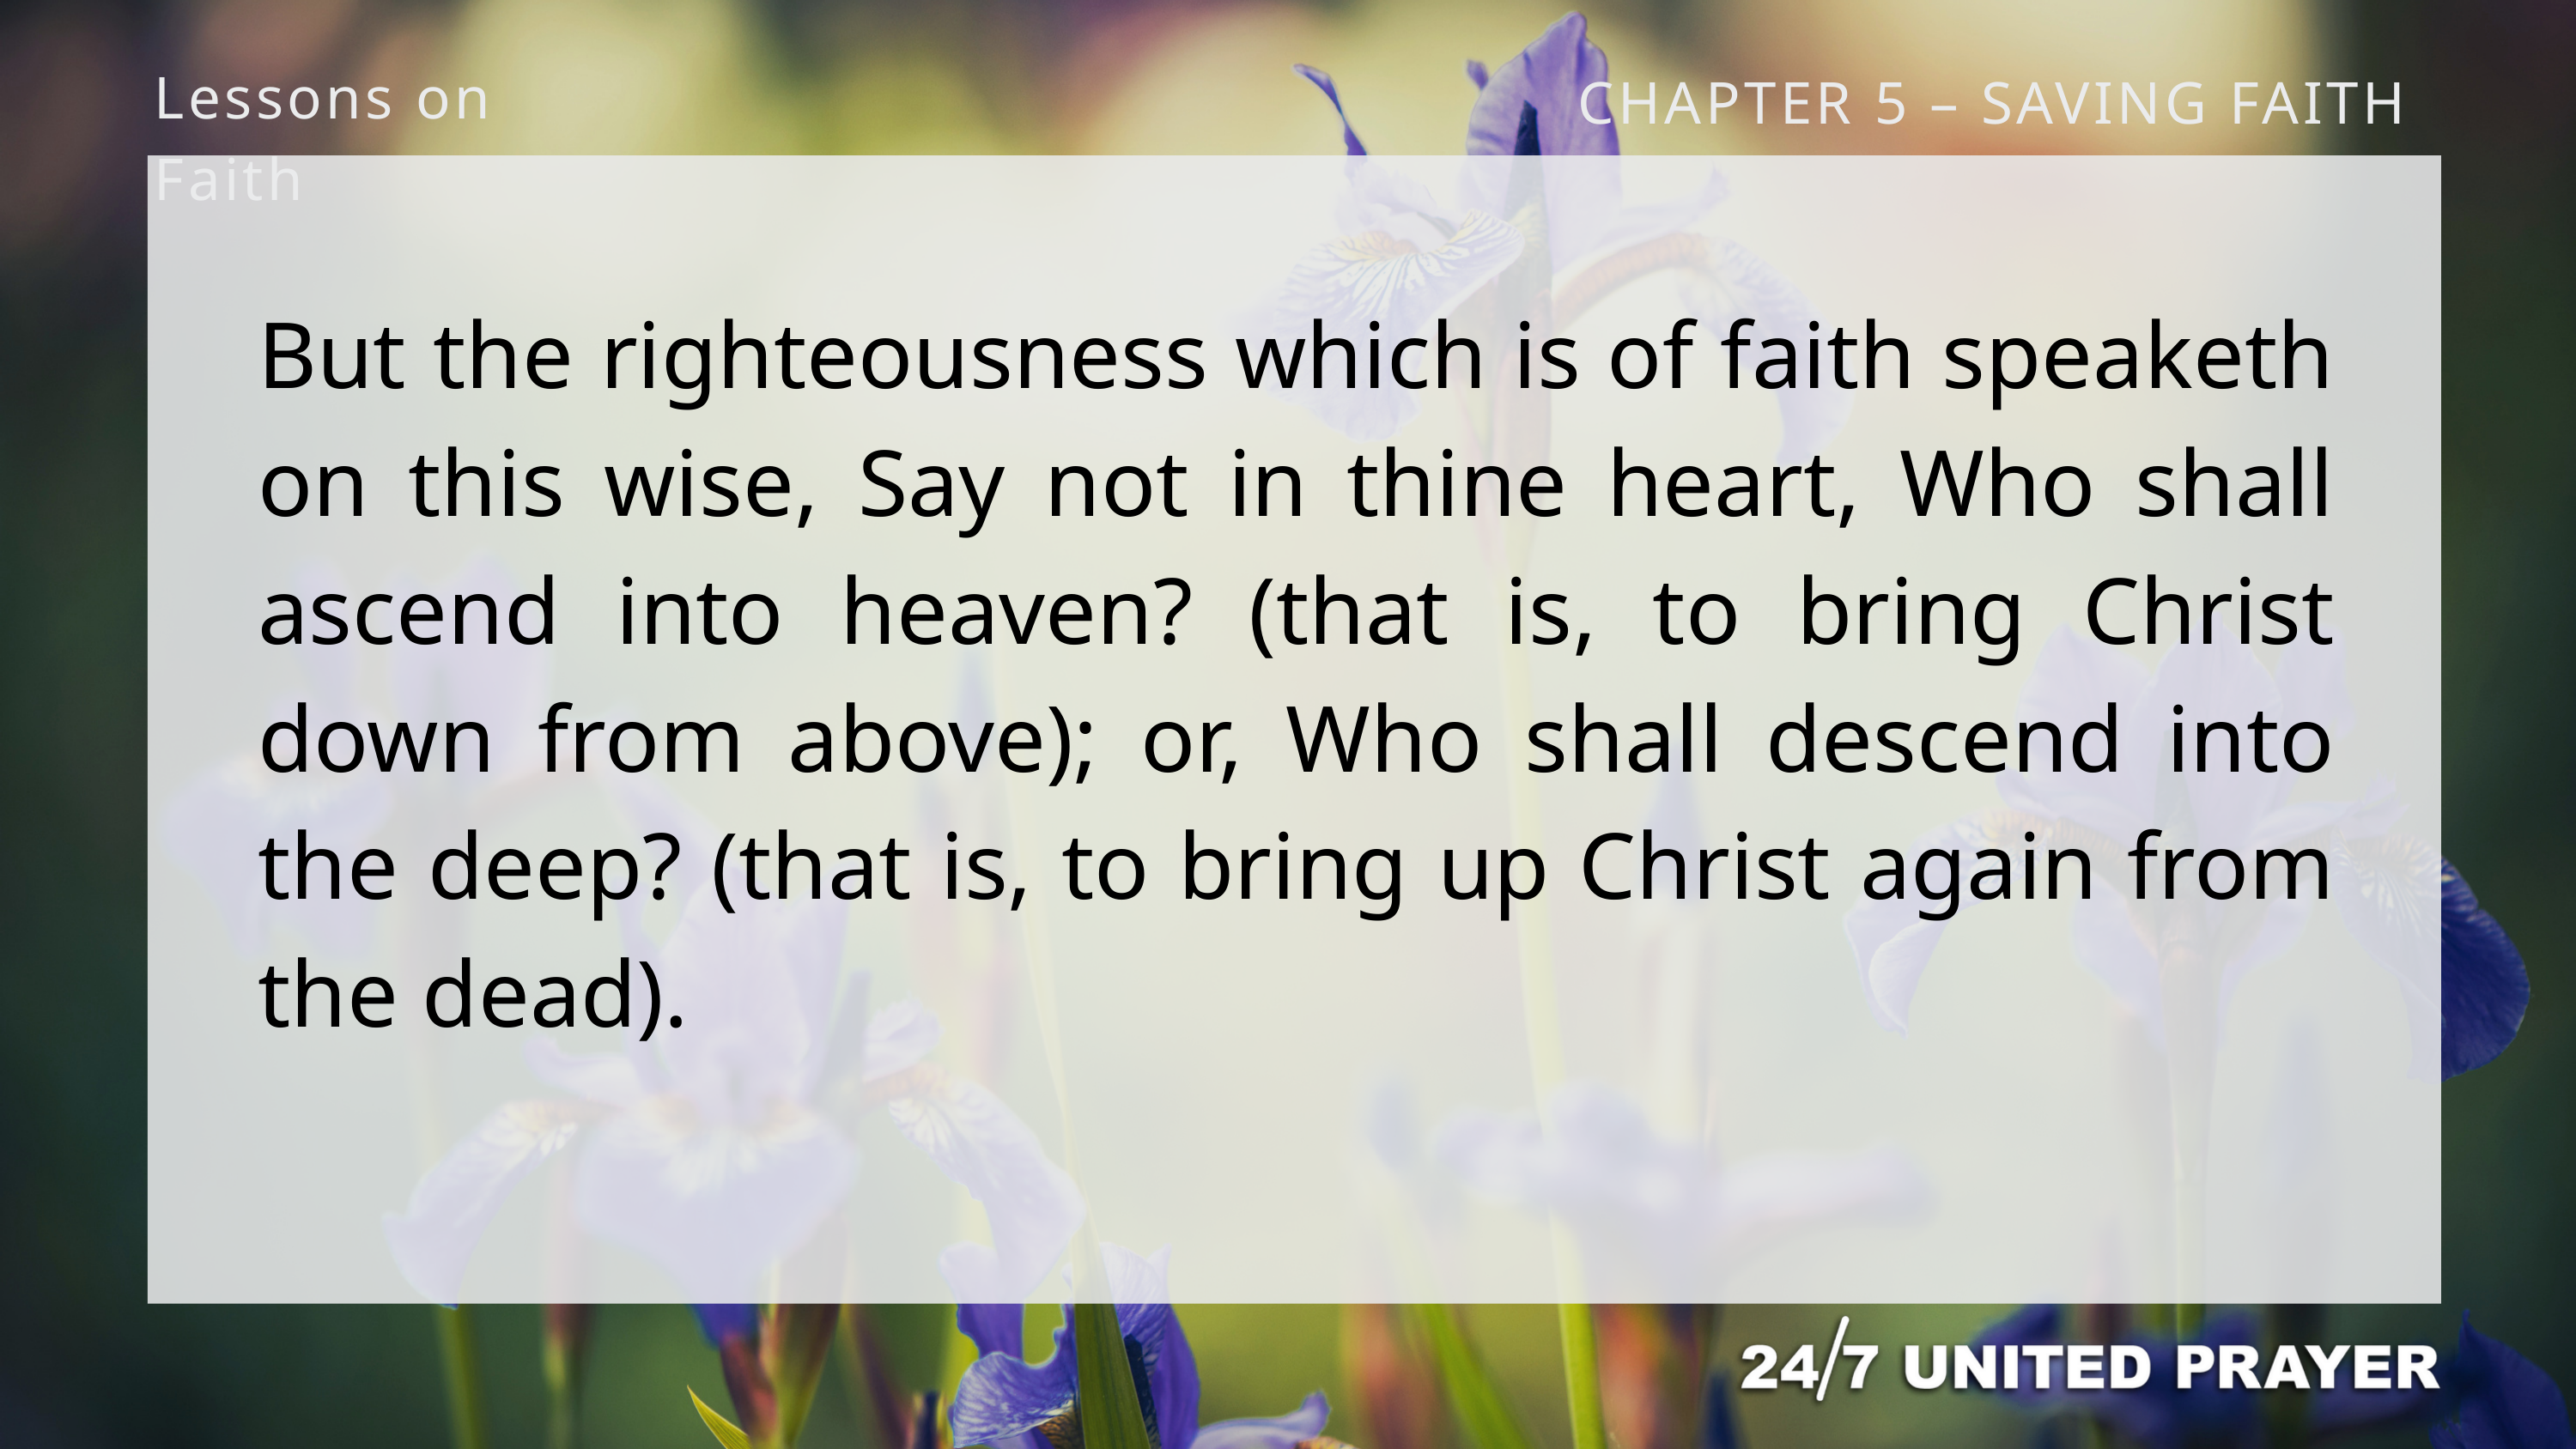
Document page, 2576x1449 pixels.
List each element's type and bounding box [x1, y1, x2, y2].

picture [0, 0, 2576, 1449]
text_box [147, 155, 2442, 1304]
